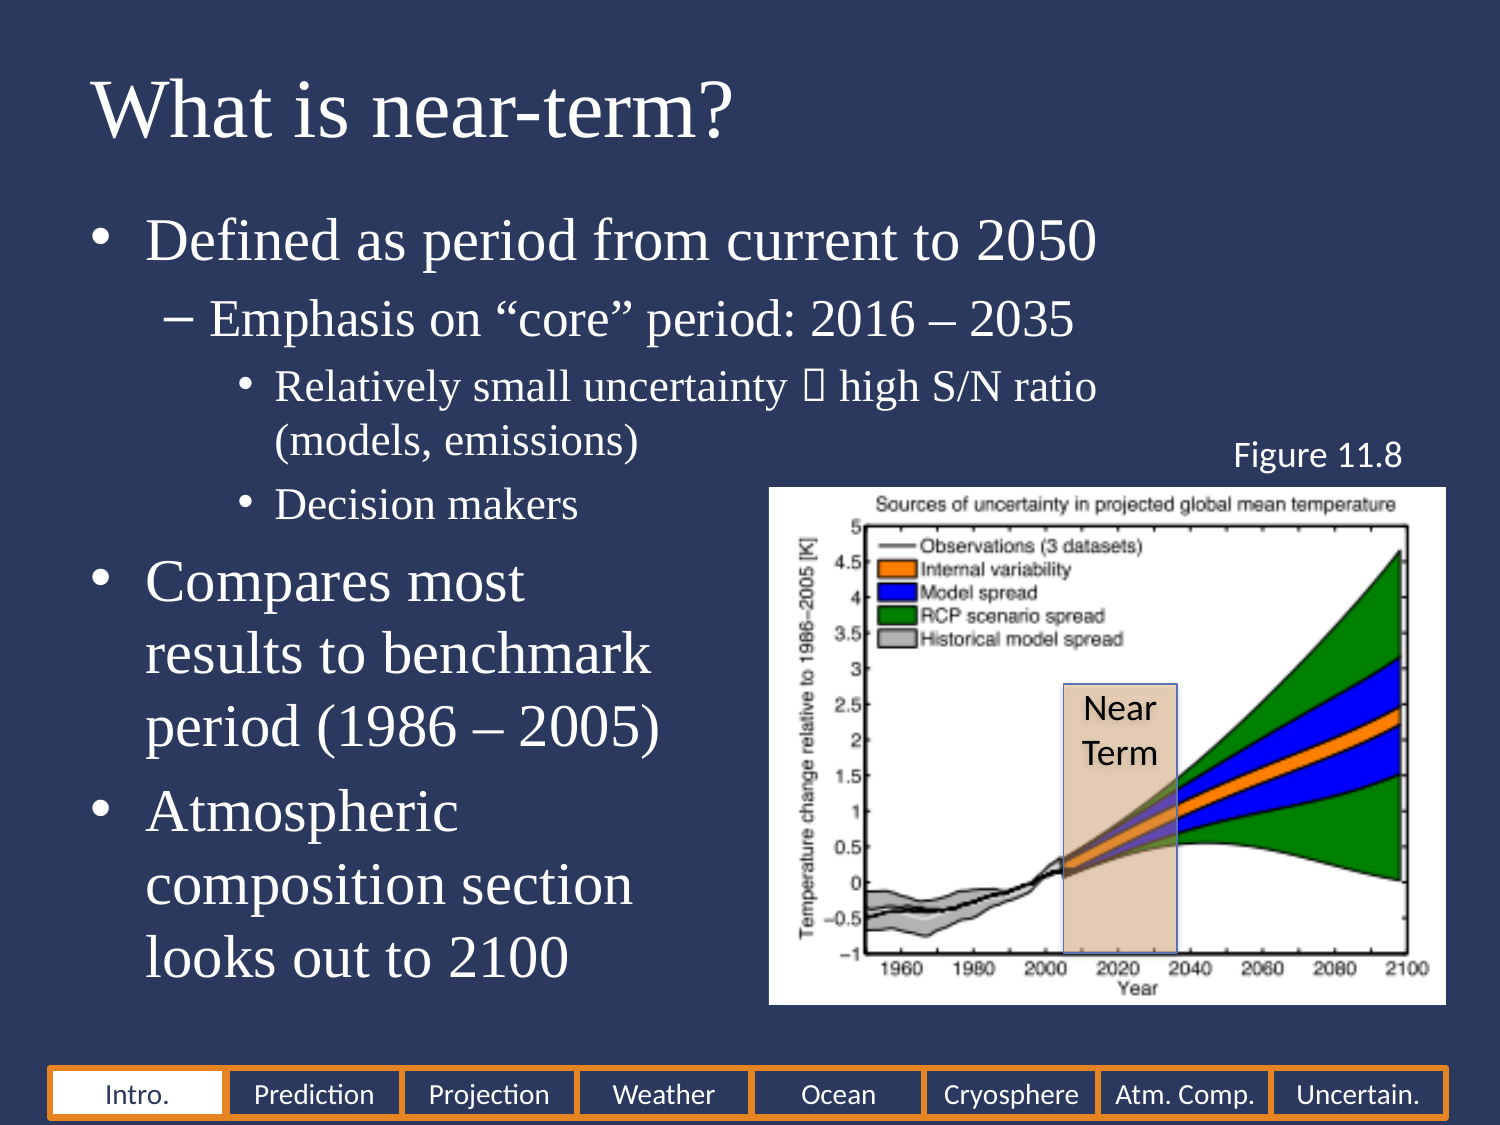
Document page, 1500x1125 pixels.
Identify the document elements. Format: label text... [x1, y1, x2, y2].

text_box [49, 1067, 1446, 1119]
picture [768, 487, 1447, 1006]
title What is near-term? [75, 45, 1425, 162]
list Defined as period from current to 2050 Emphasis on “core” period: 2016 – 2035 Relatively small uncertainty  high S/N ratio (models, emissions) Decision makers Compares most results to benchmark period (1986 – 2005) Atmospheric composition section looks out to 2100 [75, 192, 1425, 1005]
text_box Figure 11.8 [1218, 422, 1446, 482]
